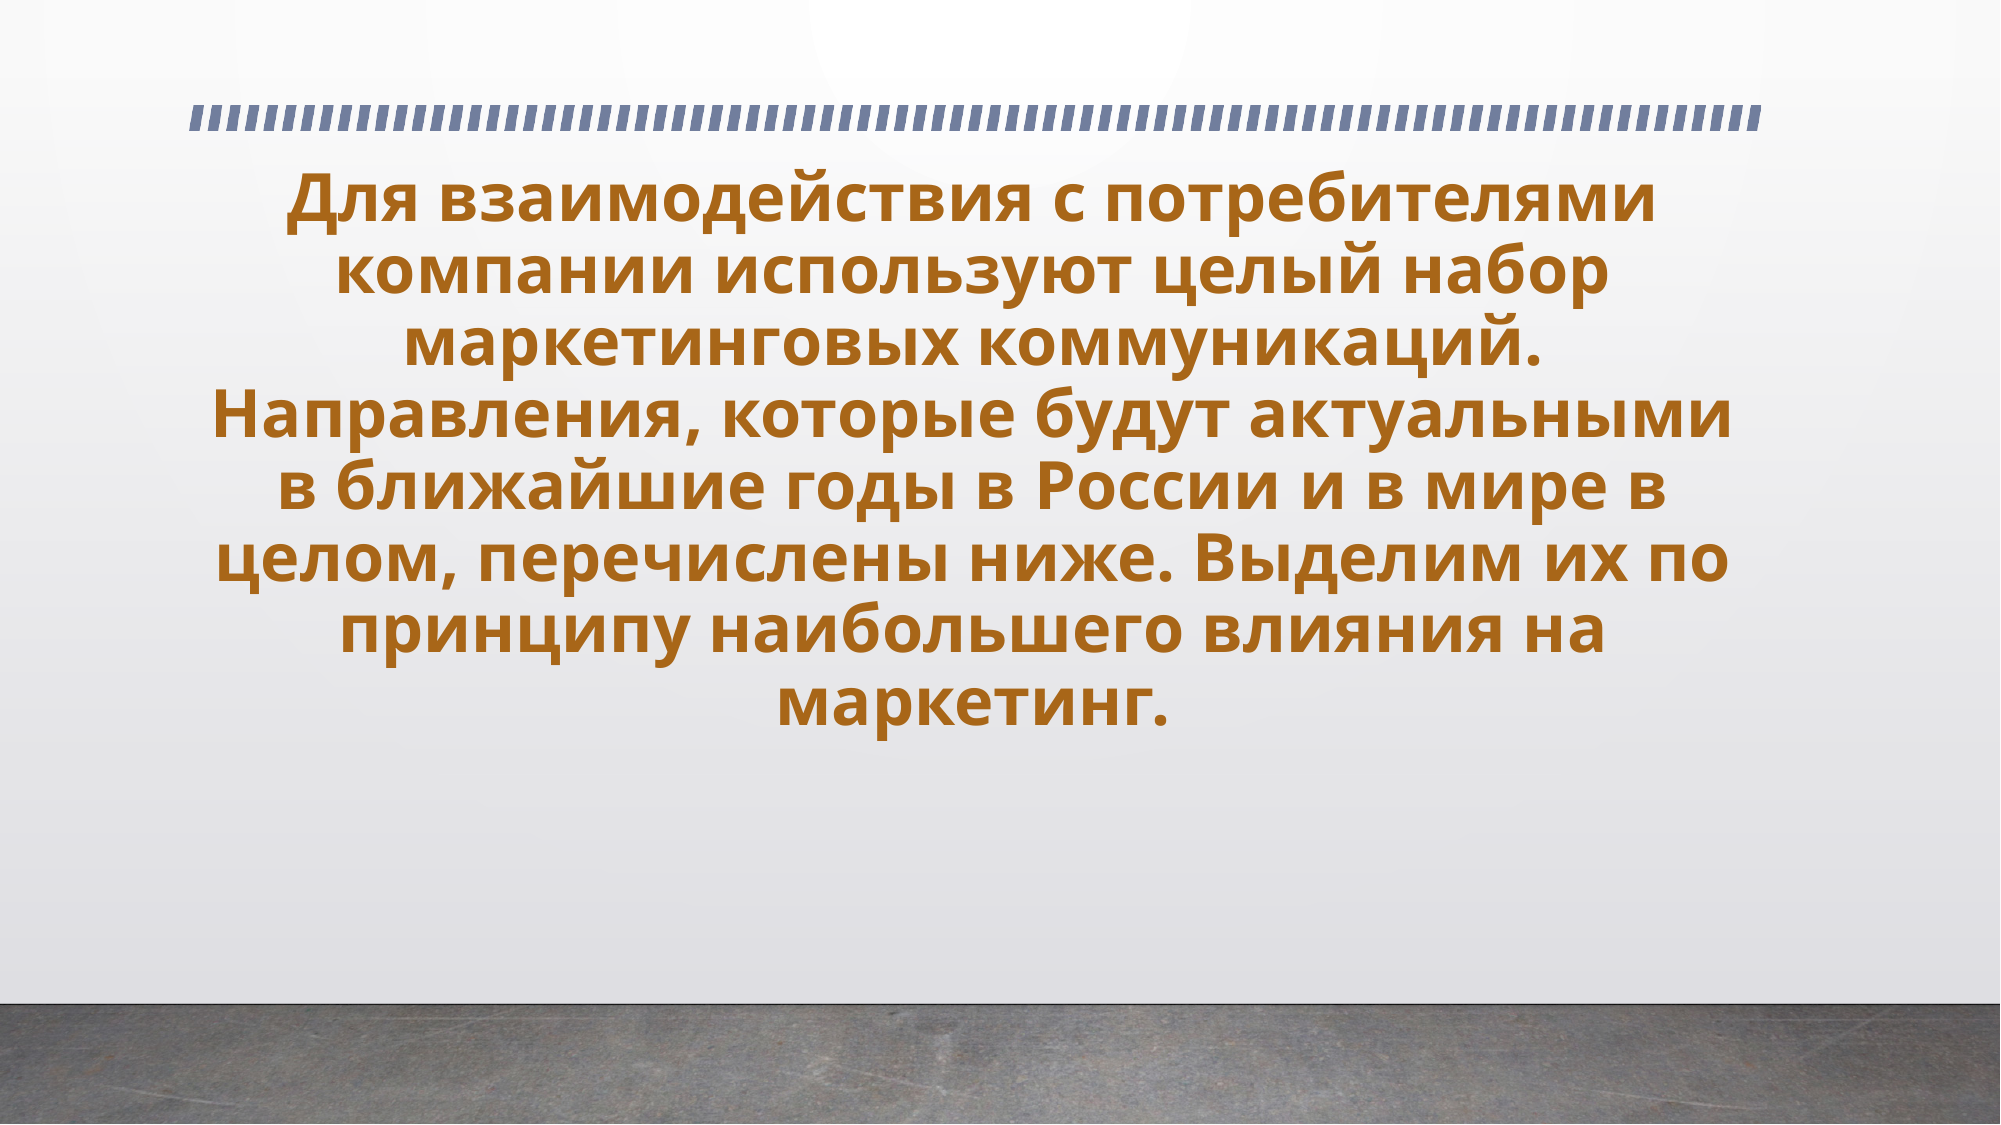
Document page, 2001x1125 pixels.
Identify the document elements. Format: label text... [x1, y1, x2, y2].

title Для взаимодействия с потребителями компании используют целый набор маркетинговых коммуникаций. Направления, которые будут актуальными в ближайшие годы в России и в мире в целом, перечислены ниже. Выделим их по принципу наибольшего влияния на маркетинг. [185, 156, 1761, 908]
picture [0, 1004, 2000, 1124]
